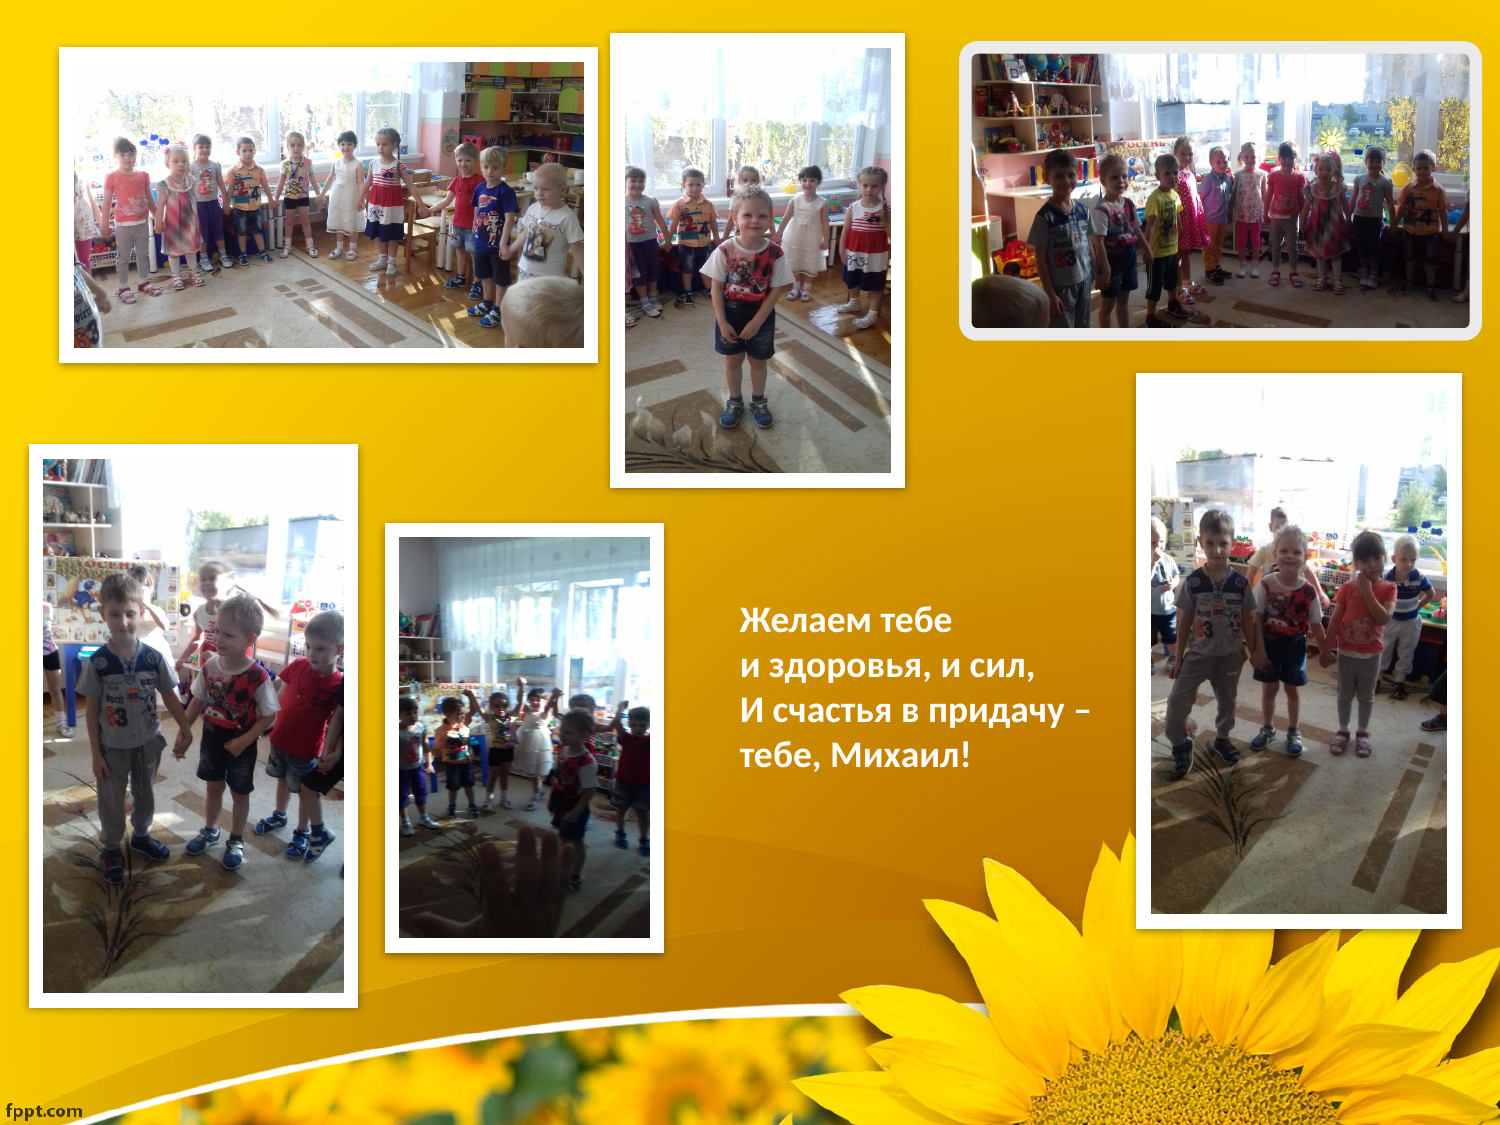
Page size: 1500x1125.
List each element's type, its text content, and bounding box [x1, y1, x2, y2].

picture [0, 0, 1500, 1125]
text_box Желаем тебе и здоровья, и сил, И счастья в придачу – тебе, Михаил! [724, 587, 1145, 783]
